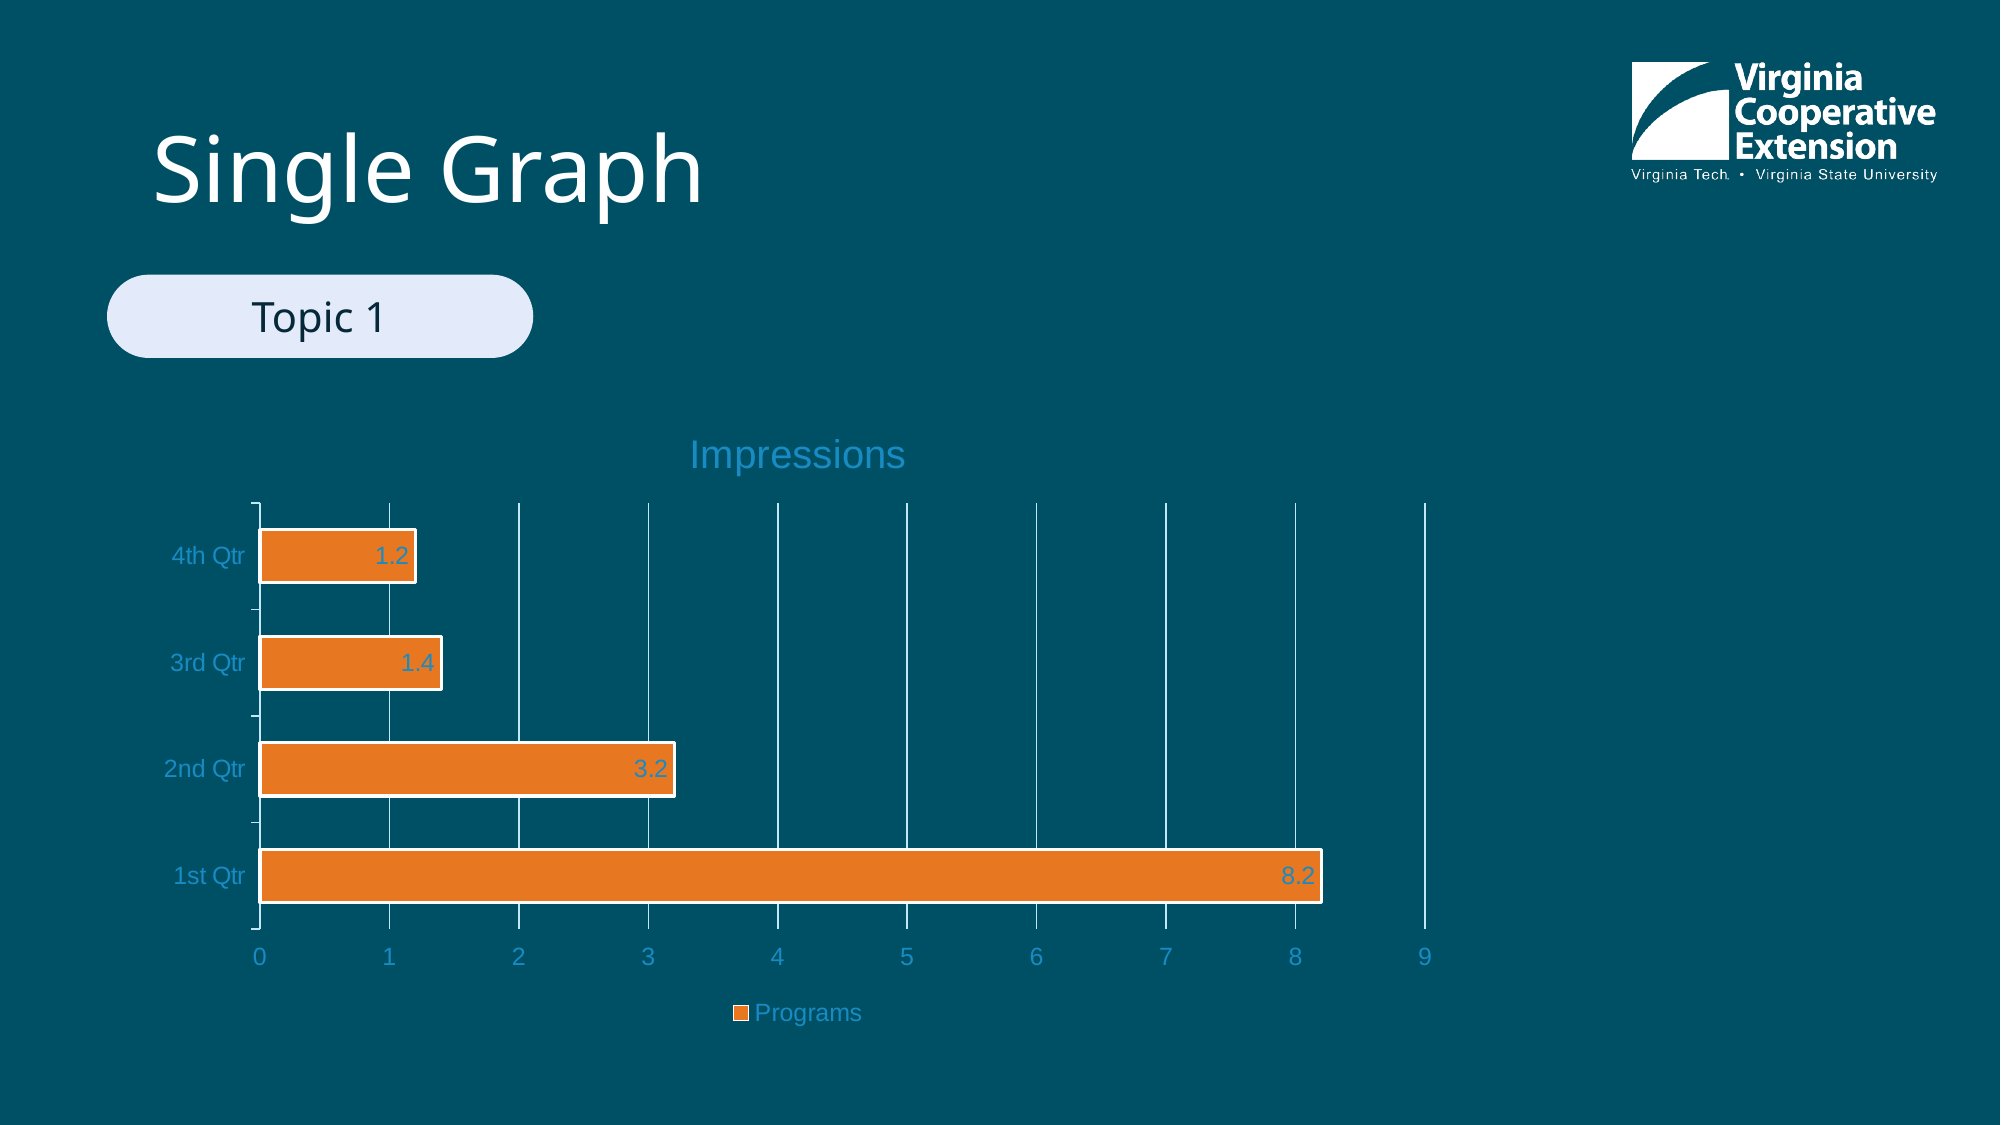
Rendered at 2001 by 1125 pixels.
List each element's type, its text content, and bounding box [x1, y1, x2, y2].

picture [1633, 90, 1729, 159]
picture [1775, 136, 1786, 159]
picture [1918, 106, 1935, 125]
picture [1856, 140, 1875, 159]
picture [1875, 101, 1887, 124]
picture [1814, 71, 1832, 90]
picture [1779, 105, 1798, 125]
picture [1879, 140, 1896, 158]
picture [1633, 63, 1704, 134]
picture [1837, 71, 1842, 90]
picture [1737, 133, 1753, 158]
chart [137, 398, 1459, 1033]
picture [1805, 71, 1810, 90]
picture [1856, 105, 1872, 124]
picture [1756, 140, 1772, 158]
picture [1760, 71, 1765, 90]
picture [1757, 105, 1776, 125]
picture [1810, 140, 1827, 158]
picture [1844, 106, 1855, 124]
picture [1890, 106, 1895, 124]
picture [1823, 105, 1840, 124]
picture [1831, 140, 1843, 159]
picture [1769, 71, 1780, 90]
picture [1782, 71, 1800, 97]
picture [1845, 71, 1861, 90]
title Single Graph [137, 59, 1569, 278]
picture [1898, 106, 1916, 124]
picture [1802, 106, 1820, 132]
picture [1736, 63, 1765, 90]
picture [1847, 140, 1852, 158]
picture [1736, 98, 1755, 125]
picture [1789, 140, 1806, 159]
text_box Topic 1 [107, 274, 534, 358]
